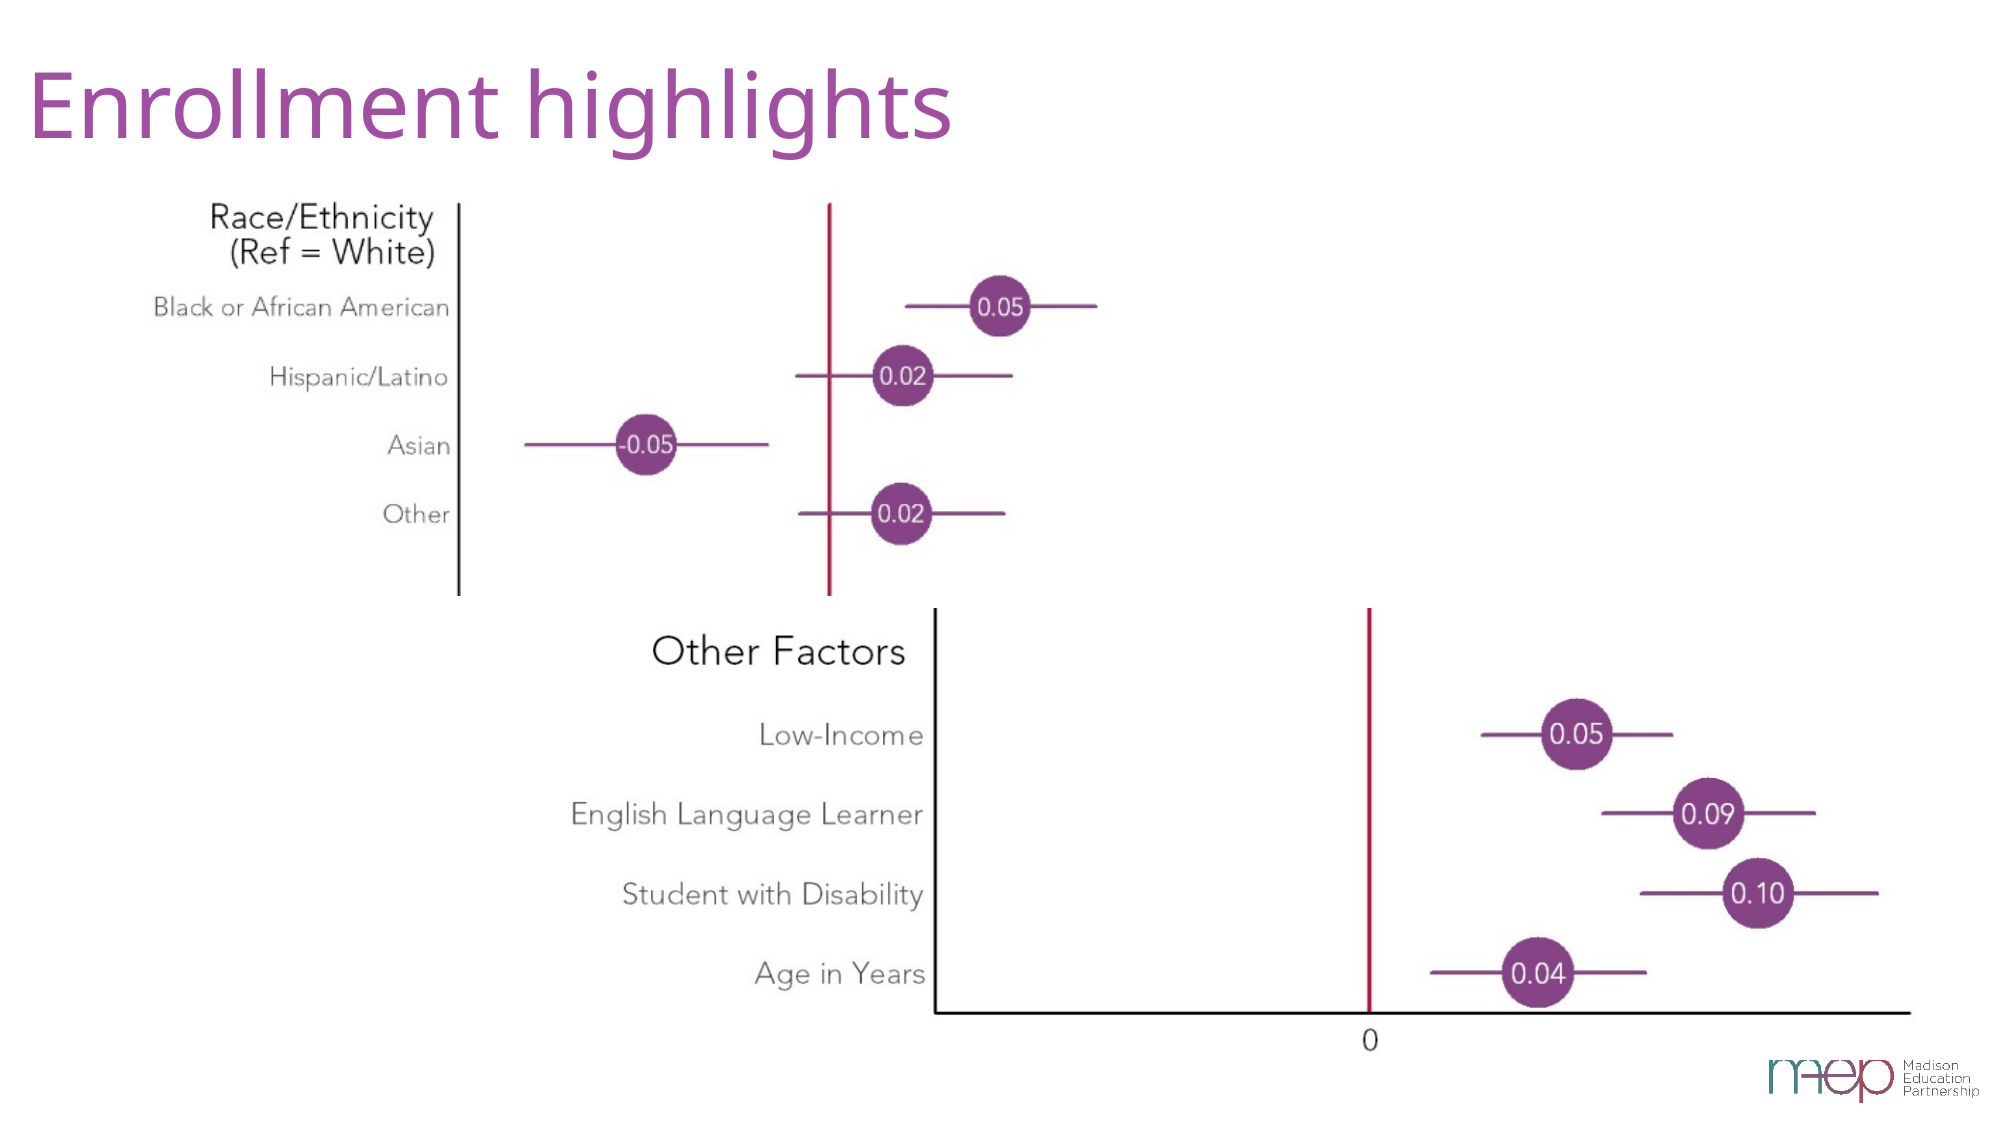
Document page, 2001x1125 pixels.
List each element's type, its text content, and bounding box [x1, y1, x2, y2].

title Enrollment highlights [11, 0, 1737, 218]
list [69, 167, 1337, 596]
picture [479, 607, 1979, 1103]
